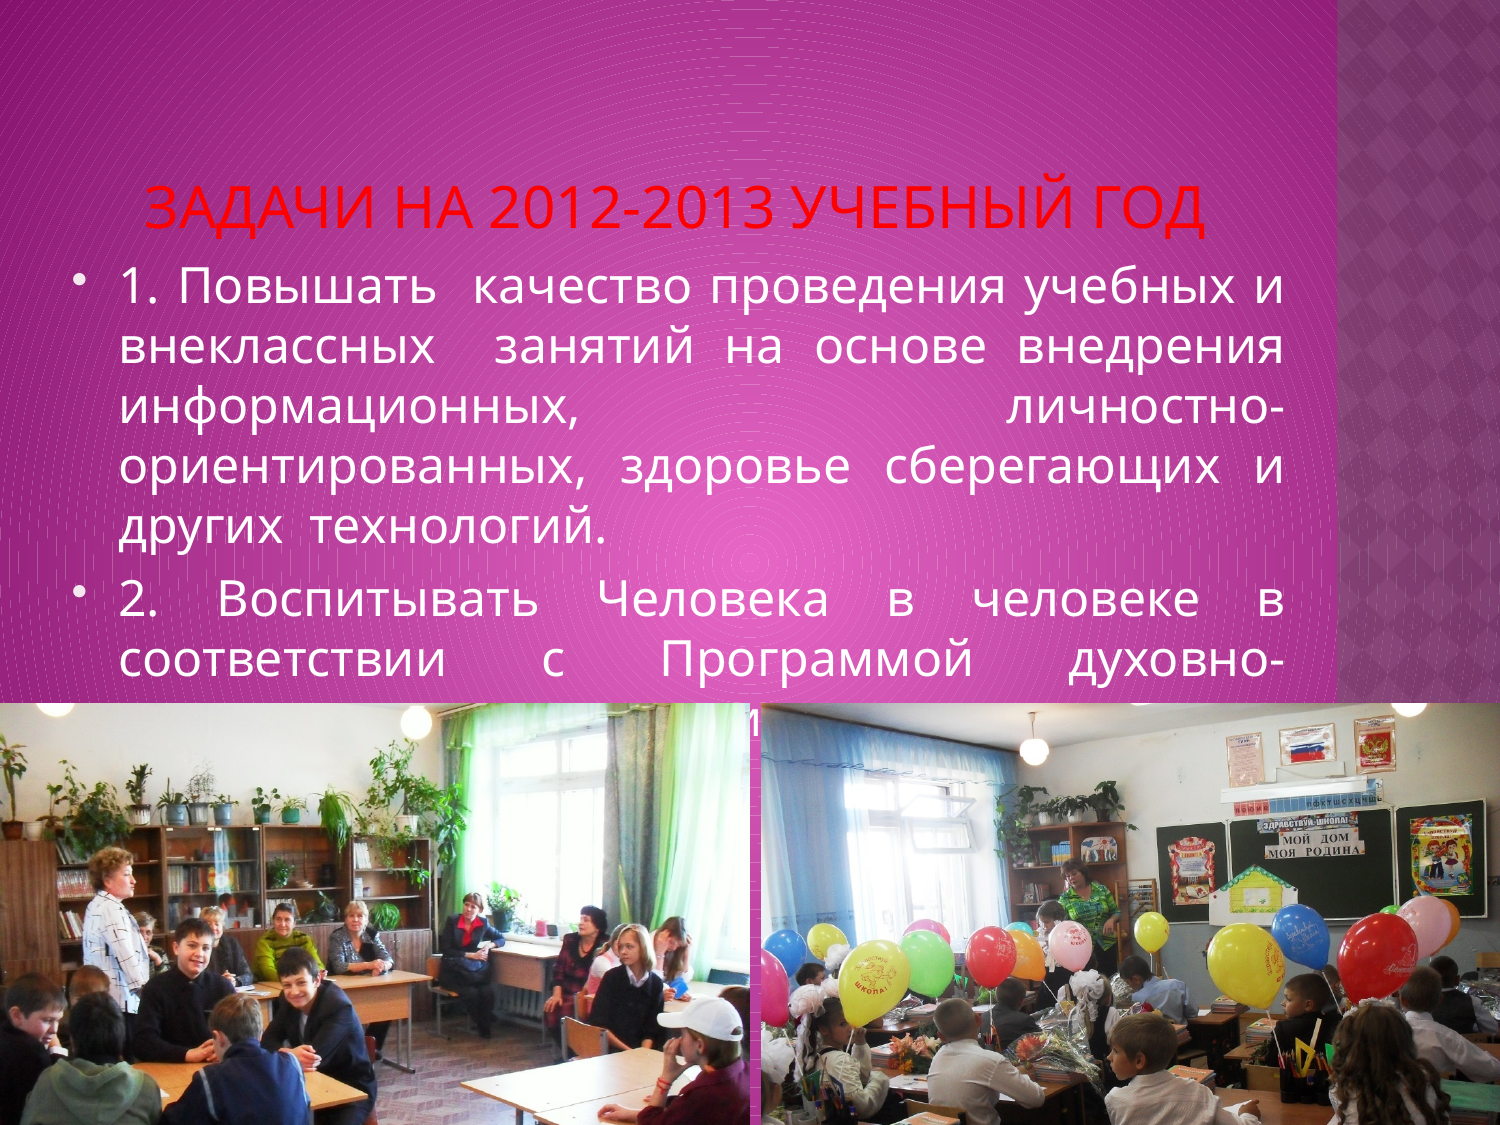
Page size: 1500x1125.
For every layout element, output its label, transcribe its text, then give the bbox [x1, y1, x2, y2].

picture [0, 702, 751, 1125]
list 1. Повышать качество проведения учебных и внеклассных занятий на основе внедрения информационных, личностно-ориентированных, здоровье сберегающих и других технологий. 2. Воспитывать Человека в человеке в соответствии с Программой духовно-нравственного воспитания. [58, 246, 1301, 706]
picture [761, 702, 1500, 1125]
table_cell 12 [751, 700, 1301, 950]
title Задачи на 2012-2013 учебный год [75, 52, 1263, 240]
